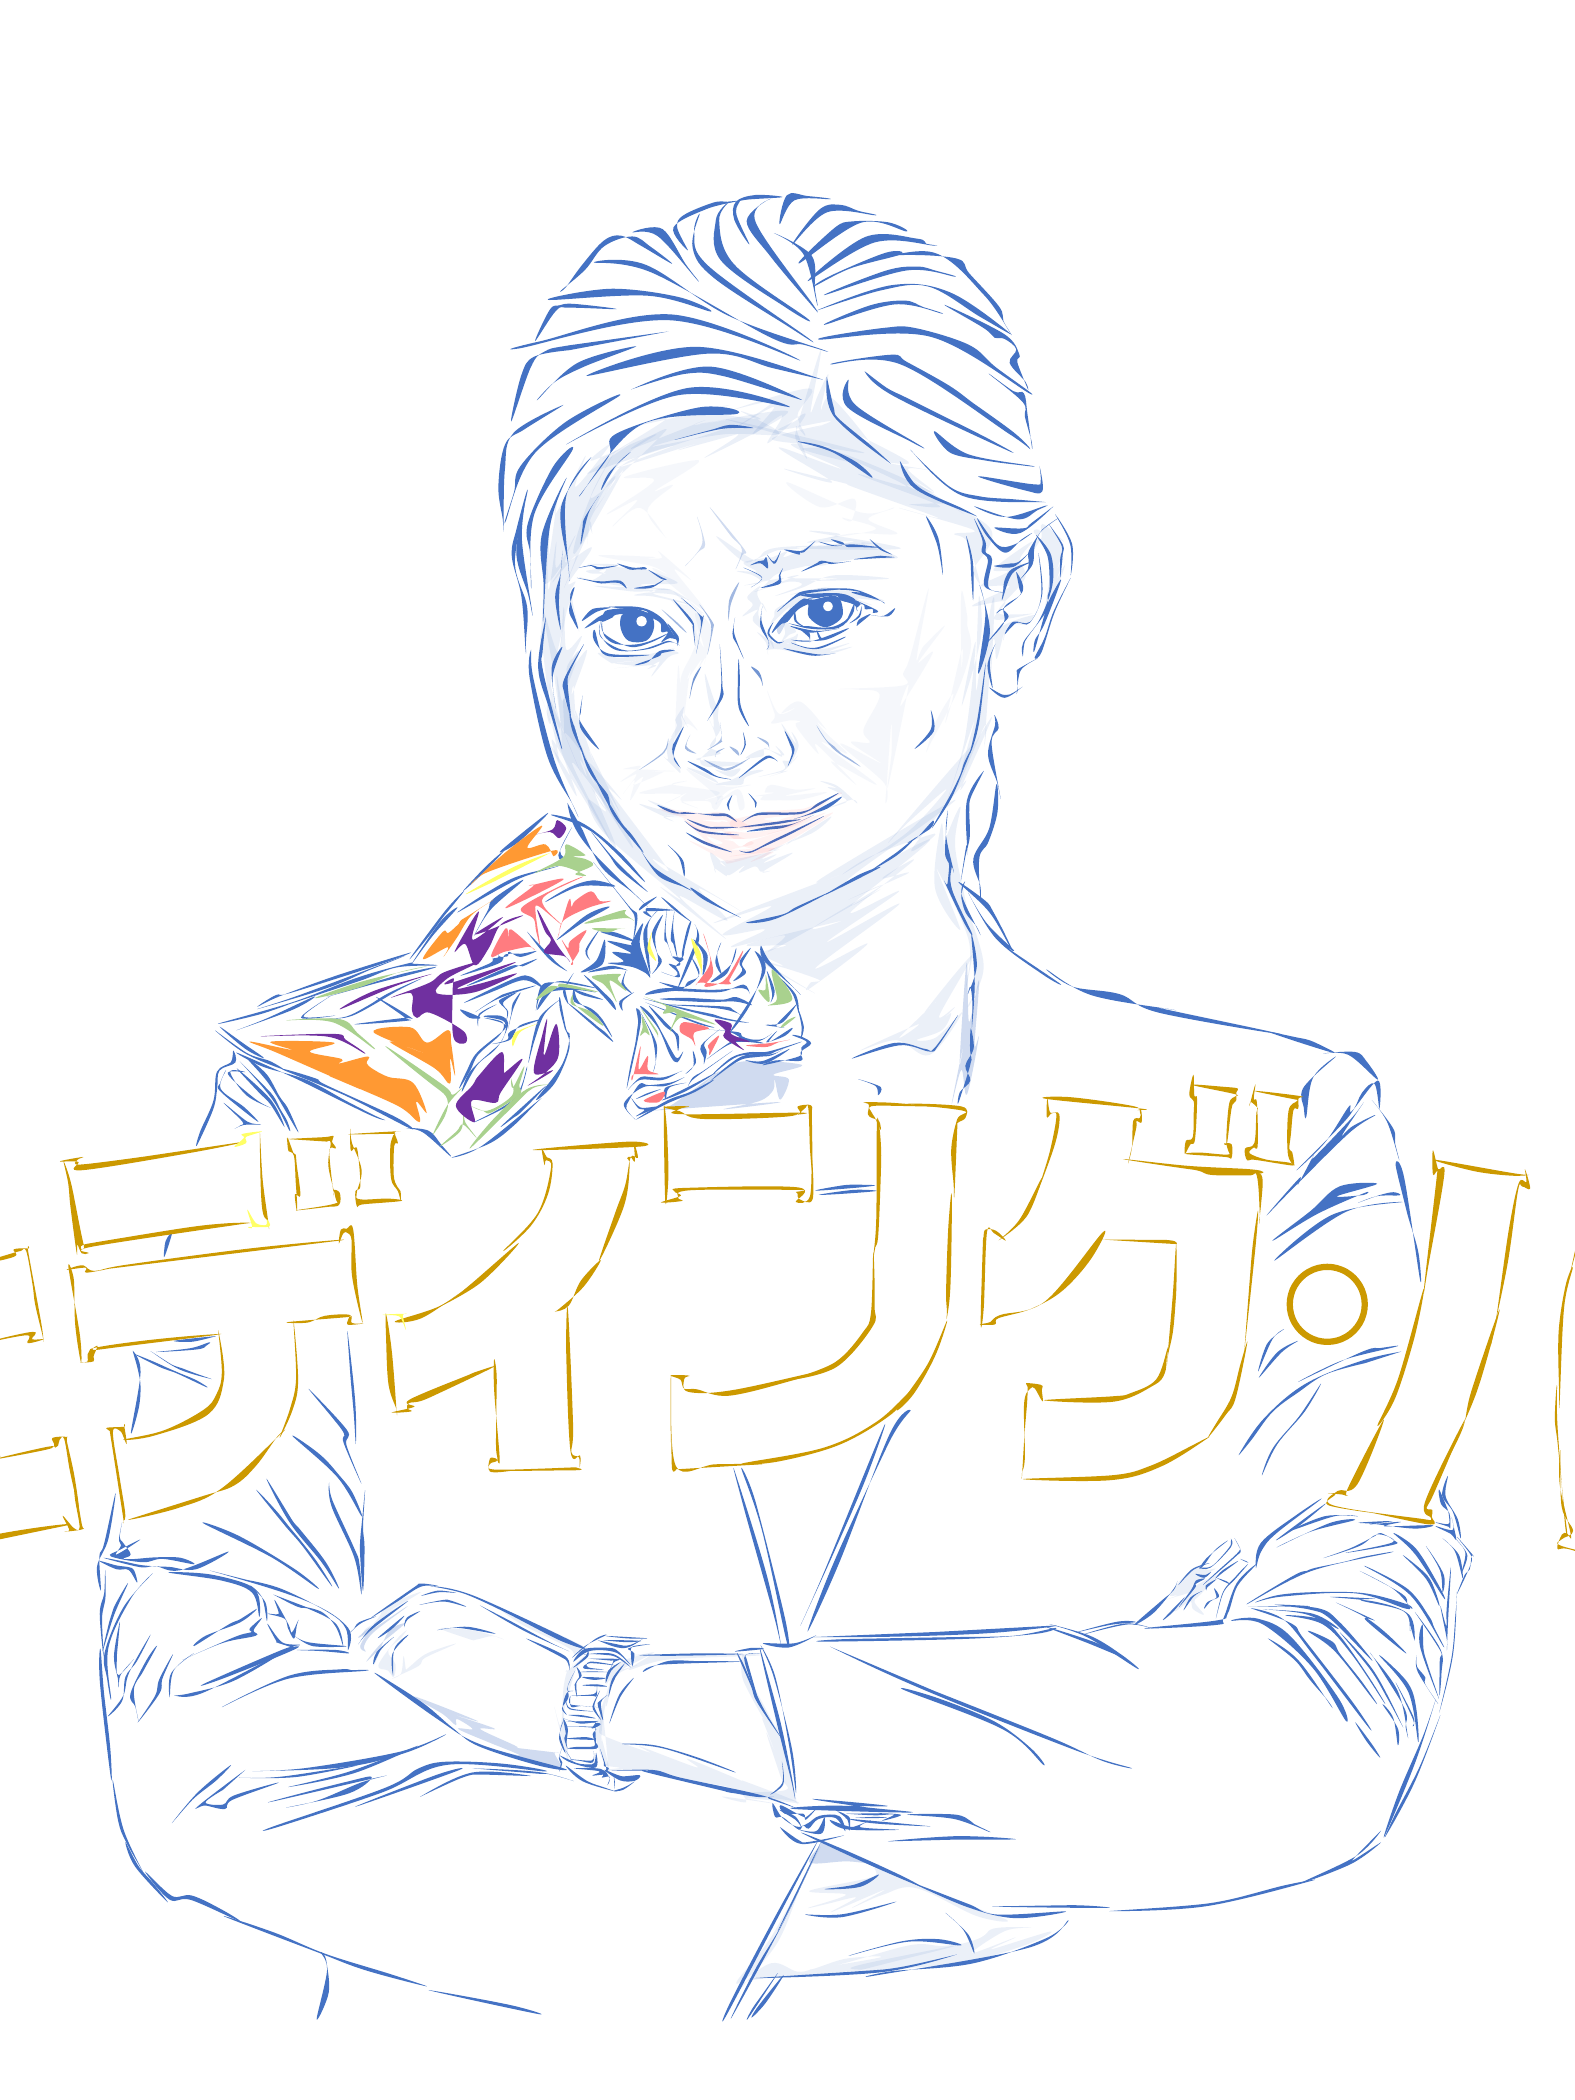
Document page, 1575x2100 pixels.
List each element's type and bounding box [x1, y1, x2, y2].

text_box [729, 2013, 736, 2020]
text_box [315, 2013, 323, 2021]
text_box [750, 2013, 759, 2020]
text_box [721, 2013, 729, 2025]
picture [0, 87, 1575, 2013]
text_box [745, 2013, 751, 2022]
